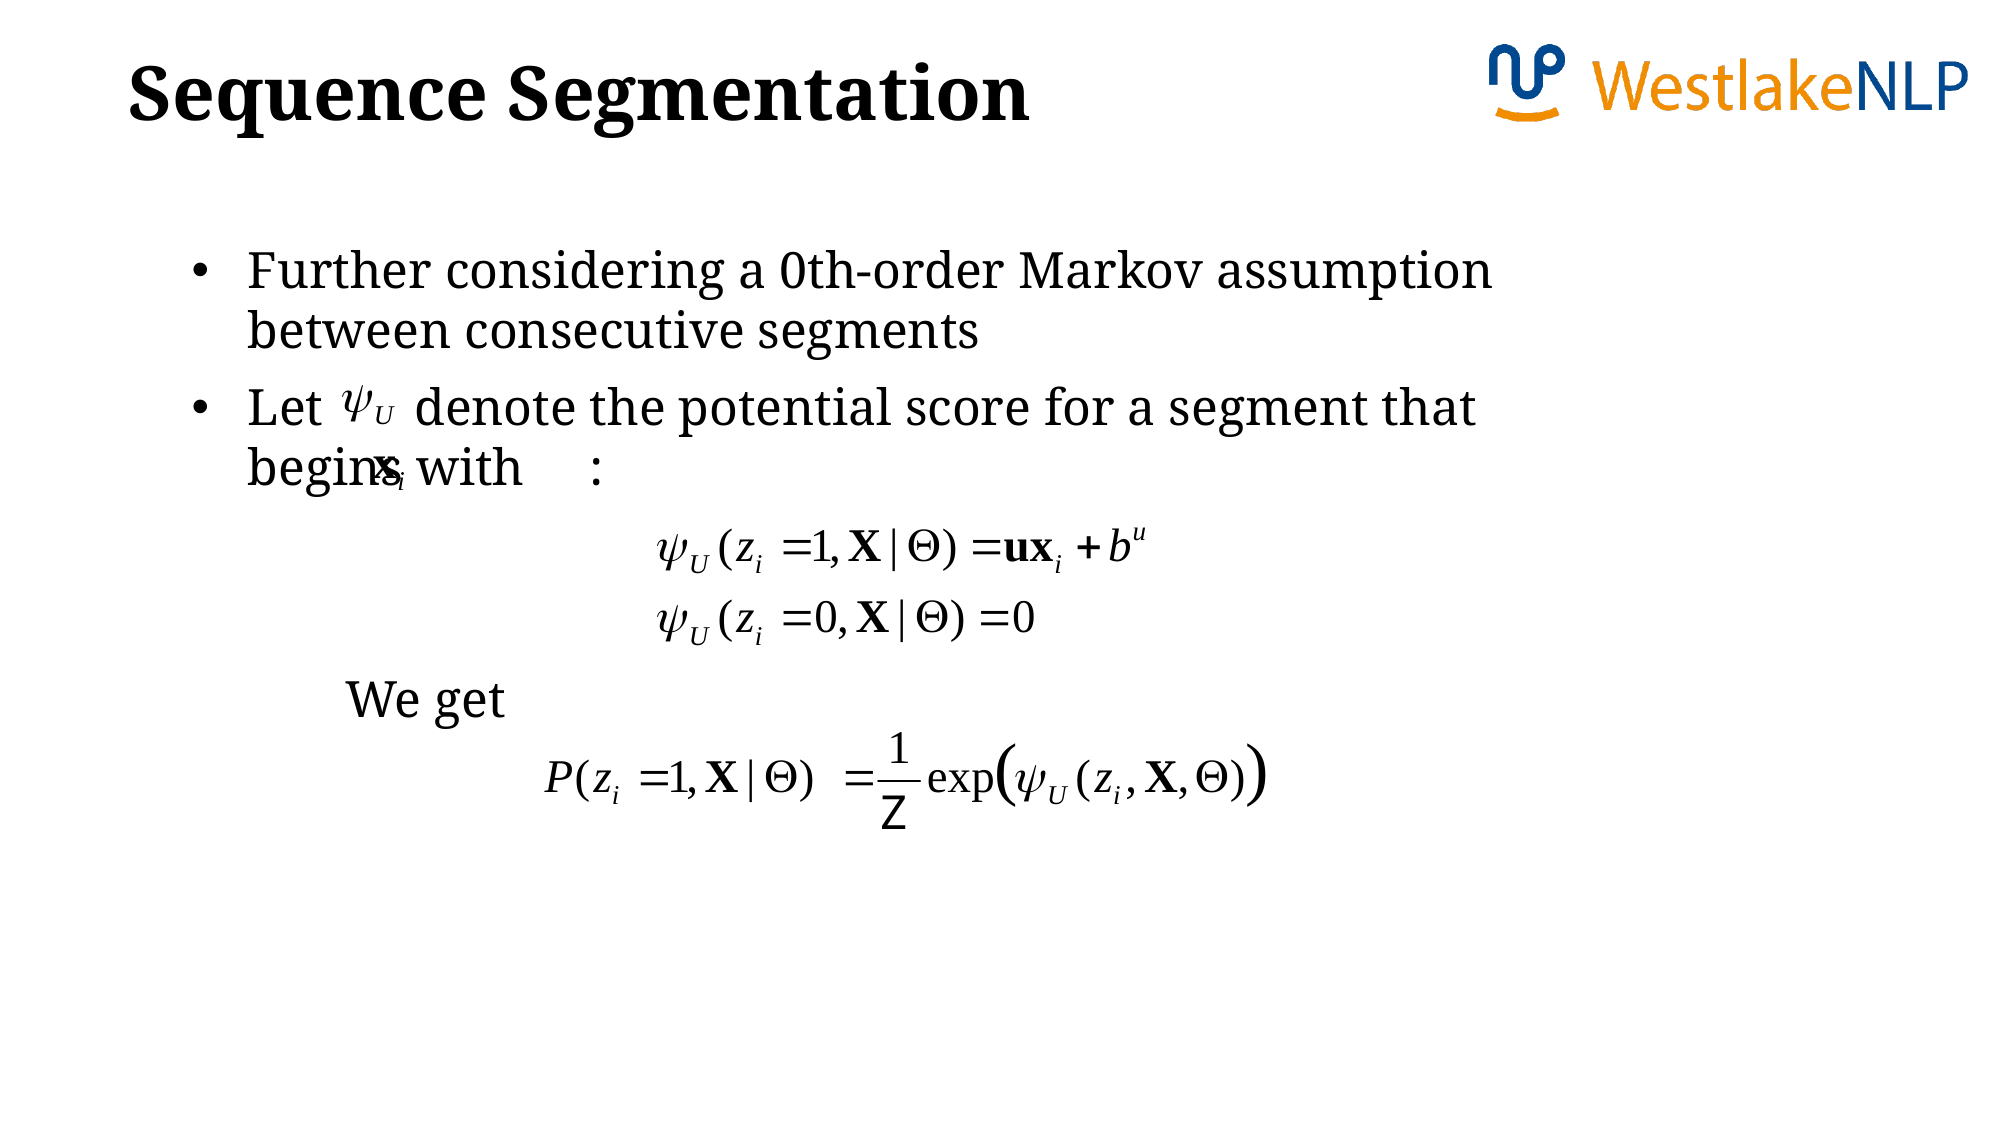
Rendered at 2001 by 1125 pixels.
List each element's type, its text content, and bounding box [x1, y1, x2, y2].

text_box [653, 508, 1158, 657]
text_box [536, 718, 1275, 840]
text_box Further considering a 0th-order Markov assumption between consecutive segments [176, 231, 1680, 367]
text_box Sequence Segmentation [113, 37, 1325, 143]
text_box We get [330, 659, 1670, 735]
picture [1459, 0, 2000, 170]
text_box Let denote the potential score for a segment that begins with : [176, 368, 1588, 504]
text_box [338, 365, 405, 436]
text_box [365, 431, 413, 502]
